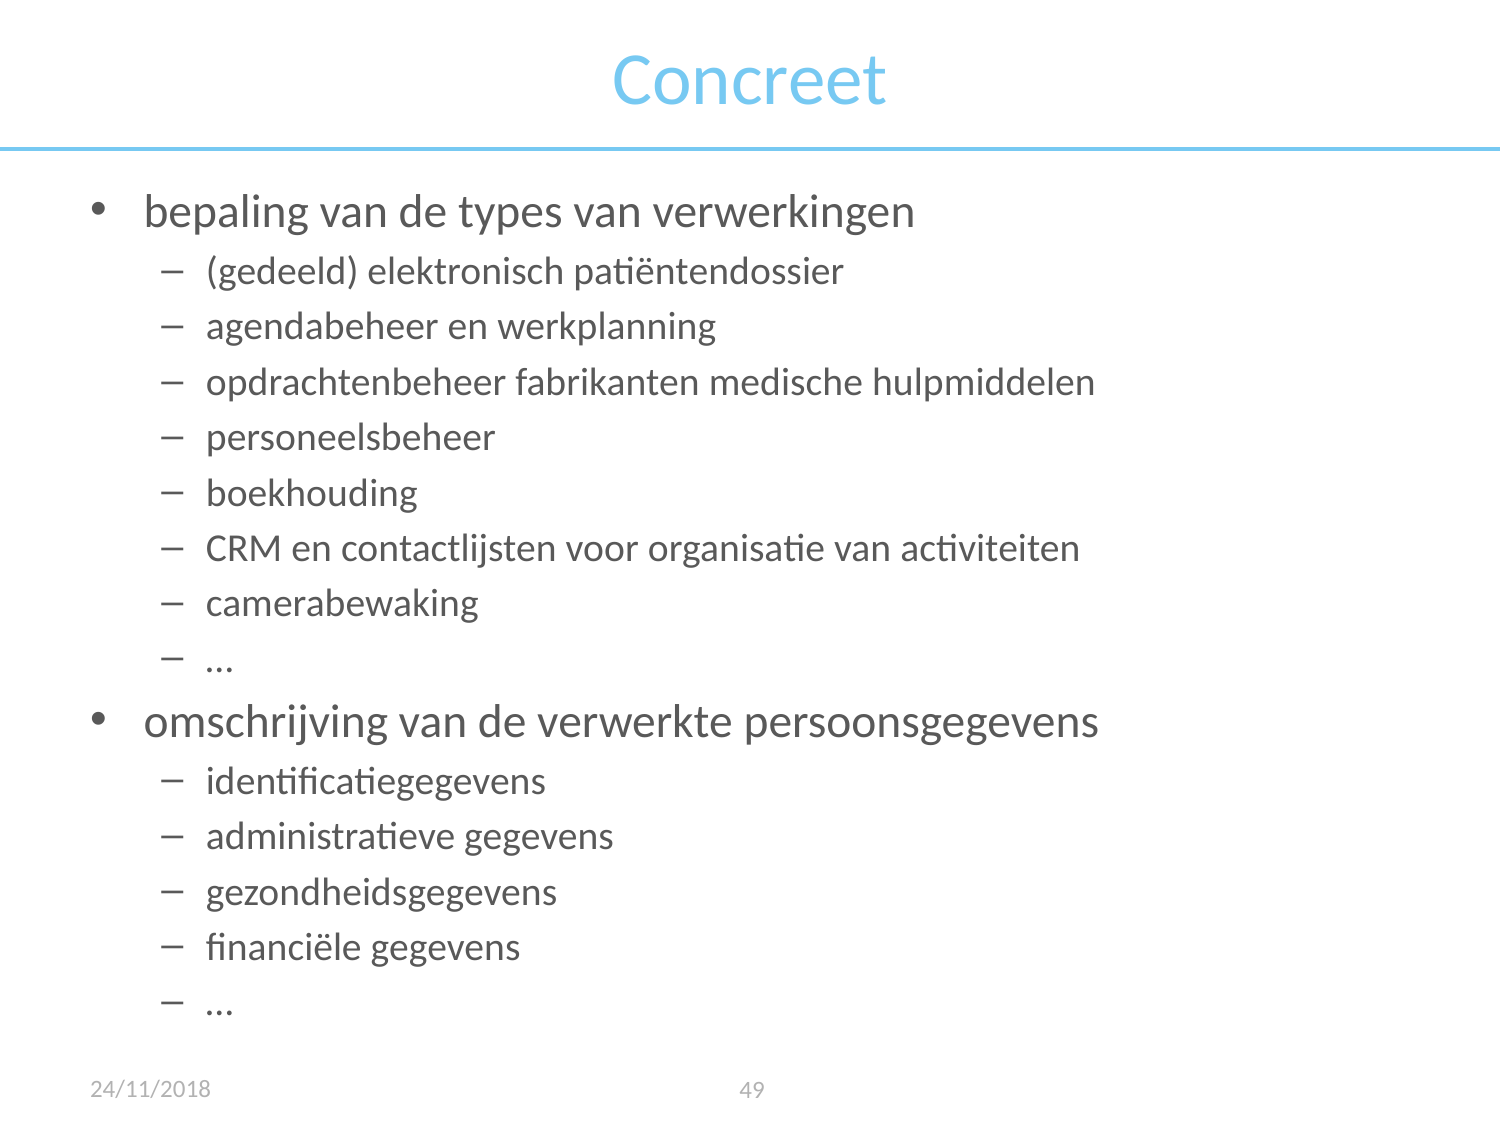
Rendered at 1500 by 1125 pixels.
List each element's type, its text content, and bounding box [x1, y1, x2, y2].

slide_number 49 [577, 1058, 928, 1119]
title Concreet [0, 0, 1500, 149]
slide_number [75, 1057, 425, 1118]
list bepaling van de types van verwerkingen (gedeeld) elektronisch patiëntendossier agendabeheer en werkplanning opdrachtenbeheer fabrikanten medische hulpmiddelen personeelsbeheer boekhouding CRM en contactlijsten voor organisatie van activiteiten camerabewaking … omschrijving van de verwerkte persoonsgegevens identificatiegegevens administratieve gegevens gezondheidsgegevens financiële gegevens … [75, 172, 1425, 1035]
